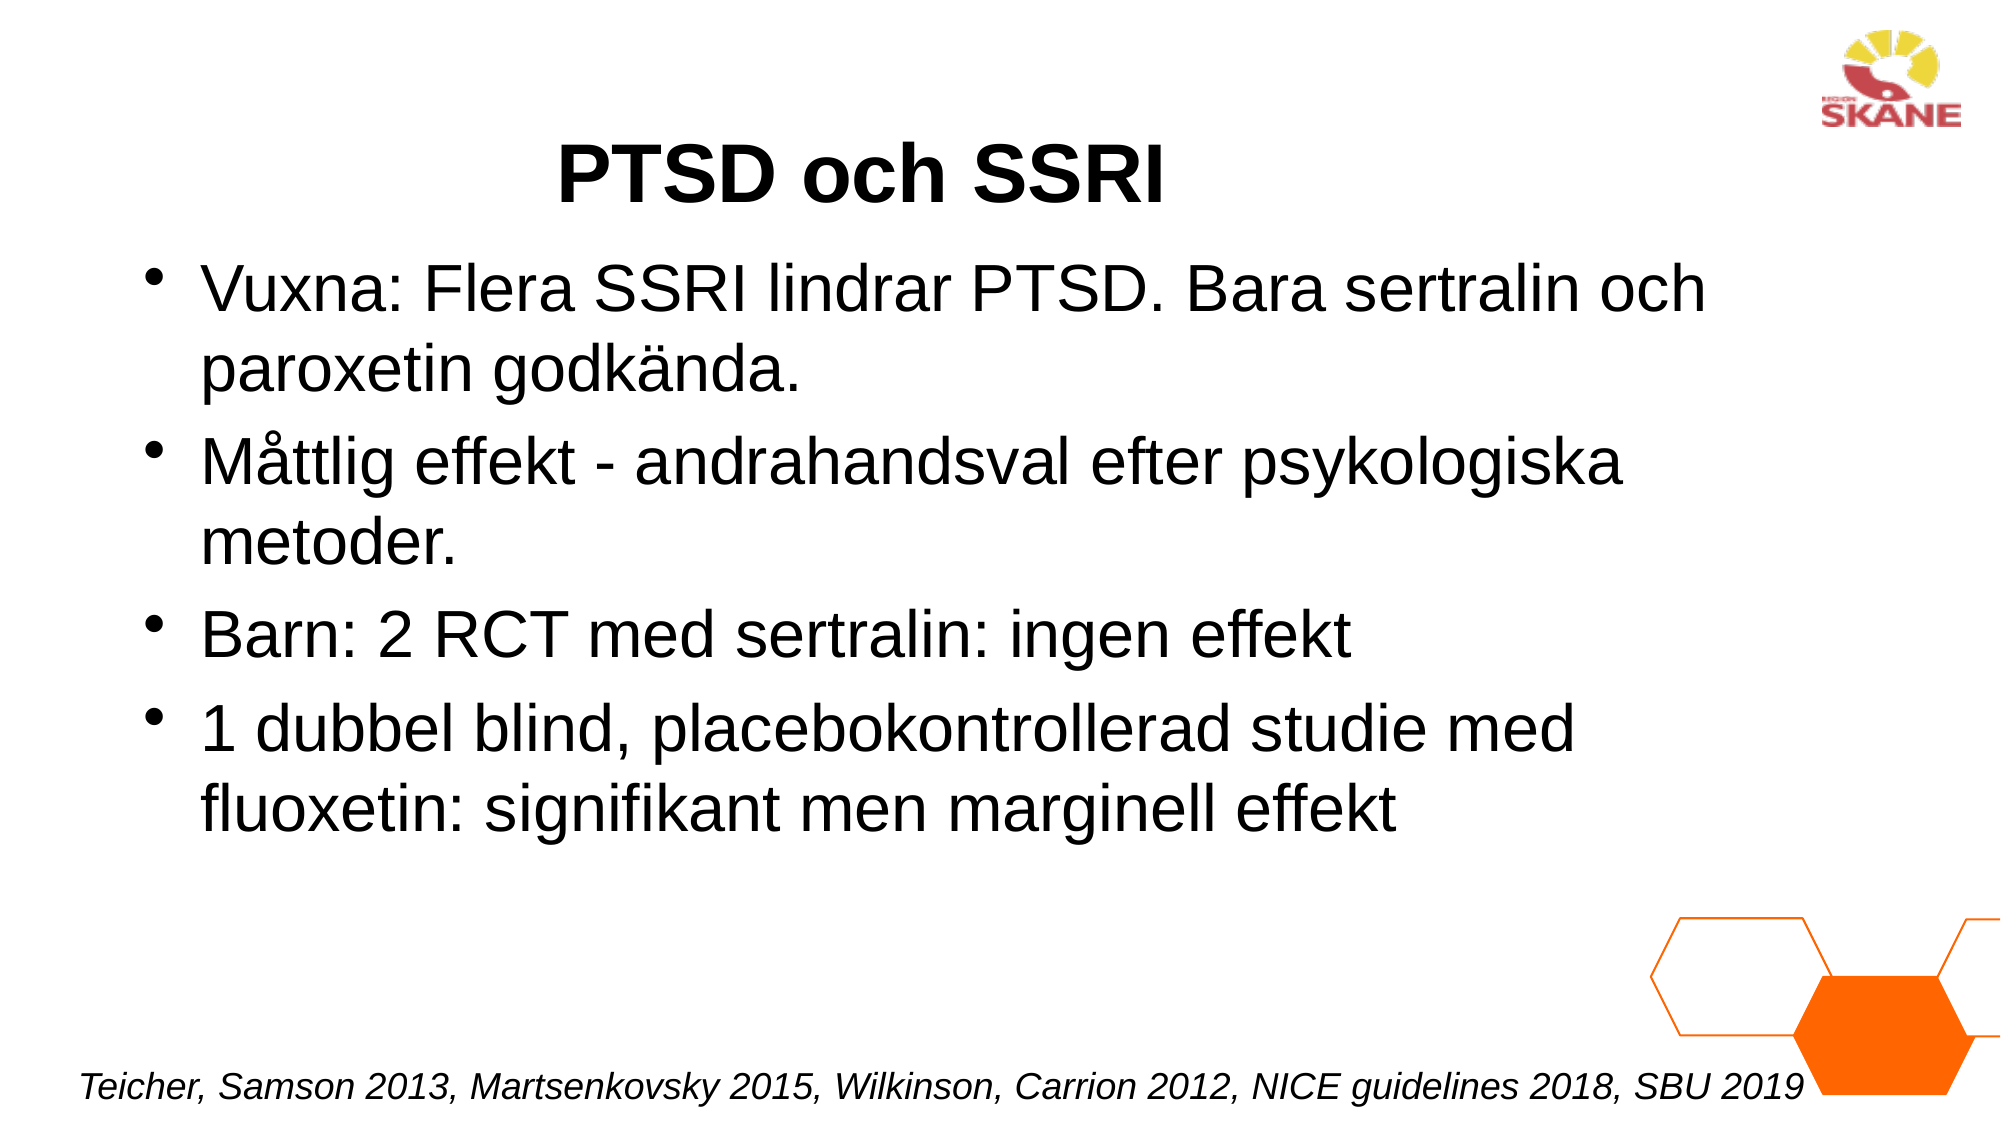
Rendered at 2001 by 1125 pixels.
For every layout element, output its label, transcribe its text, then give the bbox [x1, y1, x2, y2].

list Vuxna: Flera SSRI lindrar PTSD. Bara sertralin och paroxetin godkända. Måttlig effekt - andrahandsval efter psykologiska metoder. Barn: 2 RCT med sertralin: ingen effekt 1 dubbel blind, placebokontrollerad studie med fluoxetin: signifikant men marginell effekt [129, 237, 1794, 798]
title PTSD och SSRI [78, 111, 1934, 240]
text_box Teicher, Samson 2013, Martsenkovsky 2015, Wilkinson, Carrion 2012, NICE guidelines 2018, SBU 2019 [63, 1054, 1862, 1114]
picture [1822, 30, 1961, 127]
